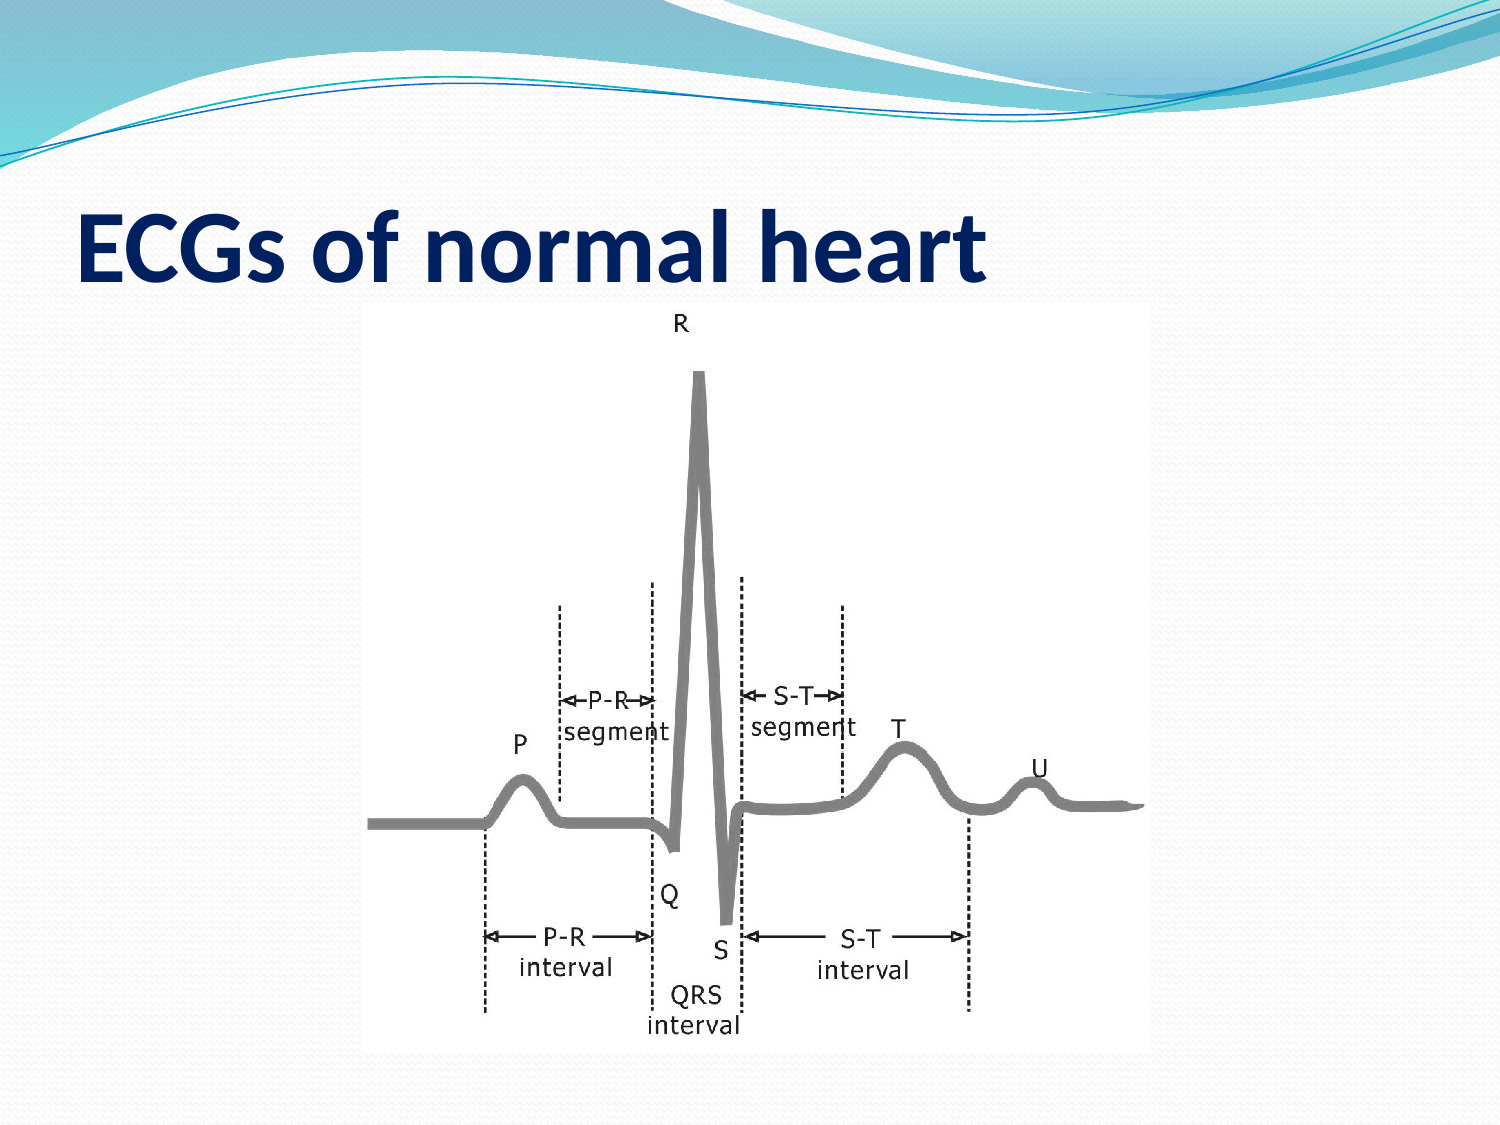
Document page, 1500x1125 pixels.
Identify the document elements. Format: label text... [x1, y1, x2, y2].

title ECGs of normal heart [75, 115, 1438, 303]
picture [362, 302, 1151, 1054]
